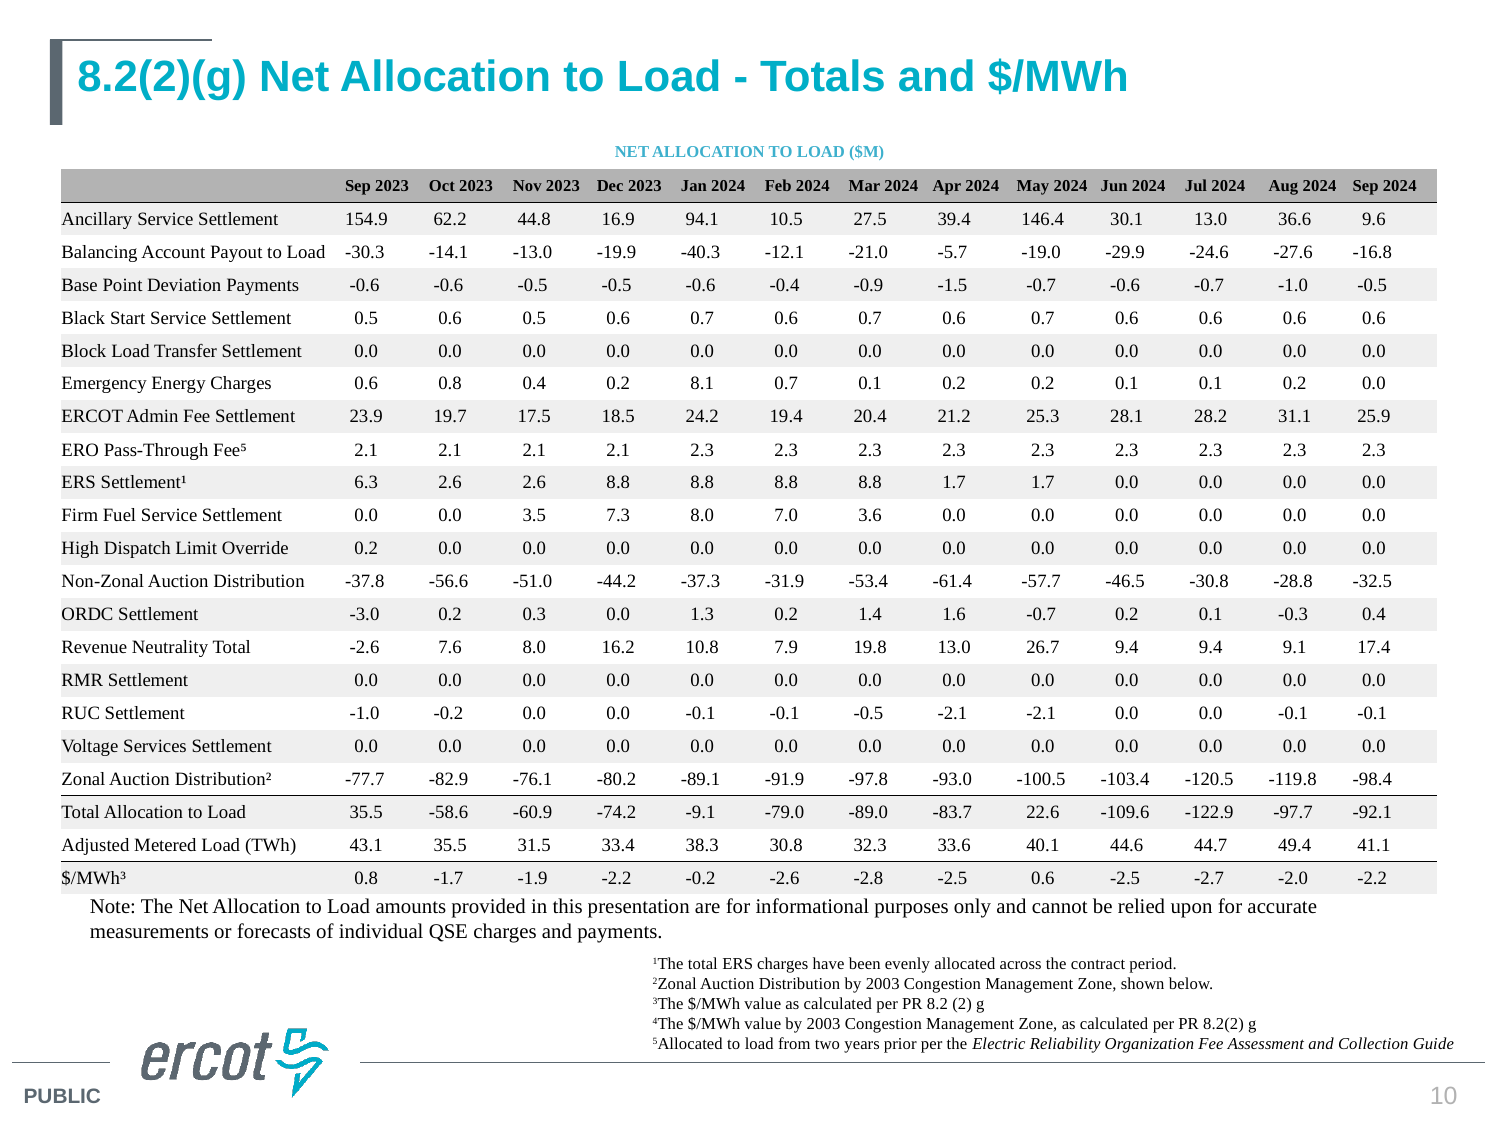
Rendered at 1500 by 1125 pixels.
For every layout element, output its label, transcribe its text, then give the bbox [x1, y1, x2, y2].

table_cell 0.0 [1353, 532, 1437, 565]
table_cell 22.6 [1017, 796, 1101, 829]
table_cell 10.5 [765, 203, 849, 235]
table_cell -0.1 [1353, 697, 1437, 730]
table_cell 0.0 [429, 532, 513, 565]
table_cell -30.3 [345, 235, 429, 268]
table_cell 0.0 [933, 532, 1017, 565]
table_cell 0.3 [513, 598, 597, 631]
table_cell 0.5 [345, 301, 429, 334]
table_cell 0.0 [1185, 499, 1269, 532]
table_cell 0.0 [345, 334, 429, 367]
table_cell -58.6 [429, 796, 513, 829]
table_cell -12.1 [765, 235, 849, 268]
table_cell 2.6 [513, 466, 597, 499]
table_header [61, 169, 345, 202]
table_cell -80.2 [597, 763, 681, 795]
table_cell 62.2 [429, 203, 513, 235]
table_cell 0.0 [1017, 664, 1101, 697]
table_cell 0.0 [849, 334, 933, 367]
table_cell -2.8 [849, 862, 933, 894]
text_box 1The total ERS charges have been evenly allocated across the contract period. 2Zonal Auction Distribution by 2003 Congestion Management Zone, shown below. 3The $/MWh value as calculated per PR 8.2 (2) g 4The $/MWh value by 2003 Congestion Management Zone, as calculated per PR 8.2(2) g 5Allocated to load from two years prior per the Electric Reliability Organization Fee Assessment and Collection Guide [637, 941, 1475, 1064]
table_cell -77.7 [345, 763, 429, 795]
table_cell 0.0 [597, 697, 681, 730]
table_cell -30.8 [1185, 565, 1269, 598]
table_cell ORDC Settlement [61, 598, 345, 631]
table_cell -109.6 [1101, 796, 1185, 829]
table_cell -2.7 [1185, 862, 1269, 894]
table_header May 2024 [1017, 169, 1101, 202]
table_cell -1.9 [513, 862, 597, 894]
table_cell 0.0 [429, 499, 513, 532]
table_cell -29.9 [1101, 235, 1185, 268]
table_cell 7.3 [597, 499, 681, 532]
table_cell -61.4 [933, 565, 1017, 598]
table_cell -32.5 [1353, 565, 1437, 598]
table_cell 0.0 [1017, 532, 1101, 565]
table_cell 0.1 [1185, 598, 1269, 631]
table_cell -14.1 [429, 235, 513, 268]
table_header Dec 2023 [597, 169, 681, 202]
table_cell -31.9 [765, 565, 849, 598]
table_cell -103.4 [1101, 763, 1185, 795]
table_cell 16.2 [597, 631, 681, 664]
table_cell 9.4 [1185, 631, 1269, 664]
table_cell 0.0 [1185, 664, 1269, 697]
table_cell 0.0 [1269, 499, 1353, 532]
table_cell 19.8 [849, 631, 933, 664]
table_cell 2.3 [849, 433, 933, 466]
table_cell 18.5 [597, 400, 681, 433]
table_cell 16.9 [597, 203, 681, 235]
table_cell 31.1 [1269, 400, 1353, 433]
table_cell 0.0 [933, 334, 1017, 367]
table_cell 0.0 [1101, 499, 1185, 532]
table_cell -92.1 [1353, 796, 1437, 829]
table_cell 0.2 [429, 598, 513, 631]
table_header Jun 2024 [1101, 169, 1185, 202]
table_cell 0.2 [933, 367, 1017, 400]
table_cell -98.4 [1353, 763, 1437, 795]
table_cell 0.2 [765, 598, 849, 631]
table_cell 0.0 [681, 664, 765, 697]
table_cell 0.0 [933, 730, 1017, 763]
table_cell -74.2 [597, 796, 681, 829]
table_cell 0.6 [1269, 301, 1353, 334]
table_cell 2.1 [345, 433, 429, 466]
table_cell Firm Fuel Service Settlement [61, 499, 345, 532]
table_cell 0.0 [597, 664, 681, 697]
table_cell ERO Pass-Through Fee⁵ [61, 433, 345, 466]
table_cell 31.5 [513, 829, 597, 861]
table_cell 0.6 [429, 301, 513, 334]
table_cell 0.0 [933, 664, 1017, 697]
table_cell 13.0 [1185, 203, 1269, 235]
table_cell -120.5 [1185, 763, 1269, 795]
table_cell ERCOT Admin Fee Settlement [61, 400, 345, 433]
table_cell 1.4 [849, 598, 933, 631]
table_cell -119.8 [1269, 763, 1353, 795]
table_cell 0.0 [1353, 334, 1437, 367]
table_cell 44.7 [1185, 829, 1269, 861]
table_cell 0.6 [765, 301, 849, 334]
table_cell 0.0 [429, 664, 513, 697]
title 8.2(2)(g) Net Allocation to Load - Totals and $/MWh [62, 39, 1450, 125]
table_cell 0.0 [1185, 697, 1269, 730]
table_cell -16.8 [1353, 235, 1437, 268]
table_cell 30.8 [765, 829, 849, 861]
table_cell -3.0 [345, 598, 429, 631]
table_header Jan 2024 [681, 169, 765, 202]
table_cell 33.4 [597, 829, 681, 861]
table_cell -5.7 [933, 235, 1017, 268]
table_cell -79.0 [765, 796, 849, 829]
table_cell -93.0 [933, 763, 1017, 795]
table_cell 2.3 [1017, 433, 1101, 466]
table_cell -40.3 [681, 235, 765, 268]
table_cell -51.0 [513, 565, 597, 598]
table_header Mar 2024 [849, 169, 933, 202]
table_cell 35.5 [429, 829, 513, 861]
table_cell 0.7 [765, 367, 849, 400]
table_cell 94.1 [681, 203, 765, 235]
table_cell ERS Settlement¹ [61, 466, 345, 499]
table_cell 0.6 [1017, 862, 1101, 894]
table_cell -97.7 [1269, 796, 1353, 829]
table_cell 30.1 [1101, 203, 1185, 235]
table_cell -0.5 [1353, 268, 1437, 301]
table_cell Ancillary Service Settlement [61, 203, 345, 235]
table_cell 0.0 [345, 730, 429, 763]
table_cell 49.4 [1269, 829, 1353, 861]
table_cell 0.0 [1269, 664, 1353, 697]
table_cell 0.0 [1353, 730, 1437, 763]
table_cell 0.0 [1353, 499, 1437, 532]
table_cell 28.2 [1185, 400, 1269, 433]
table_cell 0.0 [1185, 532, 1269, 565]
table_cell Black Start Service Settlement [61, 301, 345, 334]
table_cell 0.0 [765, 664, 849, 697]
table_cell 0.0 [1101, 697, 1185, 730]
table_cell 1.3 [681, 598, 765, 631]
table_cell 35.5 [345, 796, 429, 829]
table_cell 0.0 [1017, 334, 1101, 367]
table_cell 8.8 [597, 466, 681, 499]
table_cell 1.7 [1017, 466, 1101, 499]
table_cell 0.0 [513, 664, 597, 697]
table_cell 0.6 [1353, 301, 1437, 334]
table_cell 0.0 [1353, 466, 1437, 499]
table_cell 0.0 [1101, 334, 1185, 367]
table_cell 0.0 [849, 730, 933, 763]
table_cell Adjusted Metered Load (TWh) [61, 829, 345, 861]
table_cell 0.0 [1269, 334, 1353, 367]
table_cell -9.1 [681, 796, 765, 829]
table_cell 0.1 [1101, 367, 1185, 400]
table_cell Emergency Energy Charges [61, 367, 345, 400]
table_header Sep 2024 [1353, 169, 1437, 202]
table_cell -0.6 [345, 268, 429, 301]
table_cell -2.5 [933, 862, 1017, 894]
table_cell -83.7 [933, 796, 1017, 829]
table_cell 0.4 [1353, 598, 1437, 631]
table_cell -0.6 [429, 268, 513, 301]
table_cell 0.0 [681, 730, 765, 763]
table_cell 0.0 [1185, 466, 1269, 499]
table_cell -1.0 [345, 697, 429, 730]
table_cell -1.0 [1269, 268, 1353, 301]
table_cell $/MWh³ [61, 862, 345, 894]
table_cell 21.2 [933, 400, 1017, 433]
table_cell -53.4 [849, 565, 933, 598]
table_cell 0.0 [429, 334, 513, 367]
table_cell -56.6 [429, 565, 513, 598]
table_cell 19.4 [765, 400, 849, 433]
table_cell 0.6 [1185, 301, 1269, 334]
table_cell 23.9 [345, 400, 429, 433]
table_cell 0.2 [1101, 598, 1185, 631]
table_cell Voltage Services Settlement [61, 730, 345, 763]
table_cell 0.0 [513, 730, 597, 763]
table_cell 0.8 [345, 862, 429, 894]
table_header Apr 2024 [933, 169, 1017, 202]
table_cell 0.0 [765, 532, 849, 565]
table_cell -37.8 [345, 565, 429, 598]
table_cell 0.0 [429, 730, 513, 763]
table_cell RUC Settlement [61, 697, 345, 730]
table_cell 0.0 [1017, 730, 1101, 763]
table_cell 38.3 [681, 829, 765, 861]
table_cell Revenue Neutrality Total [61, 631, 345, 664]
table_cell Total Allocation to Load [61, 796, 345, 829]
table_cell 39.4 [933, 203, 1017, 235]
table_cell -2.1 [933, 697, 1017, 730]
table_cell 0.0 [1101, 664, 1185, 697]
table_cell -2.6 [345, 631, 429, 664]
table_cell 0.0 [1101, 466, 1185, 499]
table_cell 0.6 [1101, 301, 1185, 334]
table_cell -24.6 [1185, 235, 1269, 268]
table_cell 0.6 [345, 367, 429, 400]
table_cell -0.3 [1269, 598, 1353, 631]
table_cell 8.0 [681, 499, 765, 532]
table_header Sep 2023 [345, 169, 429, 202]
table_cell 0.0 [345, 664, 429, 697]
table_cell -19.9 [597, 235, 681, 268]
table_header Aug 2024 [1269, 169, 1353, 202]
table_cell -37.3 [681, 565, 765, 598]
table_cell 0.2 [597, 367, 681, 400]
table_cell 0.0 [597, 730, 681, 763]
table_header Jul 2024 [1185, 169, 1269, 202]
table_cell 41.1 [1353, 829, 1437, 861]
table_cell 0.0 [597, 334, 681, 367]
table_cell 0.7 [681, 301, 765, 334]
table_cell 0.0 [513, 532, 597, 565]
table_cell 0.0 [597, 598, 681, 631]
table_cell 43.1 [345, 829, 429, 861]
table_cell -1.5 [933, 268, 1017, 301]
table_cell 0.0 [933, 499, 1017, 532]
table_cell 25.9 [1353, 400, 1437, 433]
table_cell 24.2 [681, 400, 765, 433]
table_cell 146.4 [1017, 203, 1101, 235]
table_cell 17.5 [513, 400, 597, 433]
table_cell 0.6 [933, 301, 1017, 334]
table_cell 10.8 [681, 631, 765, 664]
table_cell -46.5 [1101, 565, 1185, 598]
table_header Nov 2023 [513, 169, 597, 202]
table_cell -89.1 [681, 763, 765, 795]
table_cell -76.1 [513, 763, 597, 795]
table_cell 0.2 [1017, 367, 1101, 400]
table_cell -0.7 [1017, 598, 1101, 631]
table_cell 3.5 [513, 499, 597, 532]
table_cell 0.6 [597, 301, 681, 334]
table_cell 2.3 [1185, 433, 1269, 466]
table_cell 28.1 [1101, 400, 1185, 433]
table_cell 2.1 [429, 433, 513, 466]
table_cell 0.0 [1353, 664, 1437, 697]
table_cell 0.1 [1185, 367, 1269, 400]
table_cell -0.5 [849, 697, 933, 730]
table_cell 25.3 [1017, 400, 1101, 433]
table_cell 8.8 [849, 466, 933, 499]
table_cell -2.1 [1017, 697, 1101, 730]
table_cell 0.0 [1101, 730, 1185, 763]
table_cell 0.8 [429, 367, 513, 400]
table_cell -122.9 [1185, 796, 1269, 829]
table_cell 2.1 [597, 433, 681, 466]
table_header Feb 2024 [765, 169, 849, 202]
table_cell 9.1 [1269, 631, 1353, 664]
table_cell Block Load Transfer Settlement [61, 334, 345, 367]
table_cell 8.8 [681, 466, 765, 499]
table_cell 19.7 [429, 400, 513, 433]
table_cell 36.6 [1269, 203, 1353, 235]
table_cell 0.0 [681, 334, 765, 367]
table_cell 2.3 [765, 433, 849, 466]
table_cell 6.3 [345, 466, 429, 499]
table_cell 44.8 [513, 203, 597, 235]
table_cell 40.1 [1017, 829, 1101, 861]
table_cell 2.3 [681, 433, 765, 466]
table_cell 0.5 [513, 301, 597, 334]
table_cell 9.4 [1101, 631, 1185, 664]
table_cell 2.3 [933, 433, 1017, 466]
table_cell -0.7 [1185, 268, 1269, 301]
table_cell -0.7 [1017, 268, 1101, 301]
table_cell 0.0 [1269, 466, 1353, 499]
table_cell -0.5 [513, 268, 597, 301]
table_cell -97.8 [849, 763, 933, 795]
table_cell 0.0 [849, 664, 933, 697]
table_cell -0.6 [681, 268, 765, 301]
table_cell -2.5 [1101, 862, 1185, 894]
table_cell 13.0 [933, 631, 1017, 664]
table_cell 0.0 [1101, 532, 1185, 565]
table_cell 26.7 [1017, 631, 1101, 664]
table_cell 0.0 [1269, 532, 1353, 565]
table_cell -27.6 [1269, 235, 1353, 268]
table_cell 3.6 [849, 499, 933, 532]
table_cell -60.9 [513, 796, 597, 829]
table_cell 2.3 [1269, 433, 1353, 466]
table_cell -2.2 [597, 862, 681, 894]
table_cell 0.0 [513, 334, 597, 367]
table_cell -0.2 [681, 862, 765, 894]
table_cell -13.0 [513, 235, 597, 268]
table_cell -91.9 [765, 763, 849, 795]
table_cell 0.0 [1185, 334, 1269, 367]
slide_number 10 [1400, 1076, 1488, 1113]
table_cell 33.6 [933, 829, 1017, 861]
table_cell 0.0 [765, 334, 849, 367]
table_cell 17.4 [1353, 631, 1437, 664]
table_cell -19.0 [1017, 235, 1101, 268]
table_cell 44.6 [1101, 829, 1185, 861]
table_cell Base Point Deviation Payments [61, 268, 345, 301]
table_cell -82.9 [429, 763, 513, 795]
table_cell 0.0 [849, 532, 933, 565]
table_cell -2.2 [1353, 862, 1437, 894]
table_cell -89.0 [849, 796, 933, 829]
table_cell 0.1 [849, 367, 933, 400]
table_cell 20.4 [849, 400, 933, 433]
table_cell 0.0 [1185, 730, 1269, 763]
table_cell 0.0 [1017, 499, 1101, 532]
table_cell 7.0 [765, 499, 849, 532]
table_cell 0.2 [345, 532, 429, 565]
table_cell -0.5 [597, 268, 681, 301]
table_cell -0.6 [1101, 268, 1185, 301]
table_cell 0.0 [513, 697, 597, 730]
table_header Oct 2023 [429, 169, 513, 202]
table_cell Balancing Account Payout to Load [61, 235, 345, 268]
table_cell 8.8 [765, 466, 849, 499]
table_cell 0.7 [1017, 301, 1101, 334]
table_cell -1.7 [429, 862, 513, 894]
table_cell -0.1 [765, 697, 849, 730]
table_cell 1.6 [933, 598, 1017, 631]
table_cell 7.9 [765, 631, 849, 664]
table_cell 0.0 [345, 499, 429, 532]
table_cell 2.6 [429, 466, 513, 499]
table_cell 0.0 [765, 730, 849, 763]
table_cell 1.7 [933, 466, 1017, 499]
table_cell 0.7 [849, 301, 933, 334]
table_cell Non-Zonal Auction Distribution [61, 565, 345, 598]
table_cell 8.1 [681, 367, 765, 400]
table_cell High Dispatch Limit Override [61, 532, 345, 565]
table_cell -0.2 [429, 697, 513, 730]
table_cell 2.3 [1101, 433, 1185, 466]
table_cell -0.1 [681, 697, 765, 730]
table_cell 2.3 [1353, 433, 1437, 466]
table_cell -0.9 [849, 268, 933, 301]
table_cell -21.0 [849, 235, 933, 268]
table_cell -2.6 [765, 862, 849, 894]
table_cell -100.5 [1017, 763, 1101, 795]
table_cell 0.2 [1269, 367, 1353, 400]
table_cell 0.0 [597, 532, 681, 565]
table_cell 2.1 [513, 433, 597, 466]
table_cell 9.6 [1353, 203, 1437, 235]
table_cell 0.0 [1353, 367, 1437, 400]
table_cell -0.4 [765, 268, 849, 301]
table_cell 0.0 [681, 532, 765, 565]
table_cell 32.3 [849, 829, 933, 861]
table_cell 7.6 [429, 631, 513, 664]
picture [137, 1024, 332, 1100]
table_cell 8.0 [513, 631, 597, 664]
table_cell 0.0 [1269, 730, 1353, 763]
table_cell 27.5 [849, 203, 933, 235]
table_cell Zonal Auction Distribution² [61, 763, 345, 795]
table_cell -0.1 [1269, 697, 1353, 730]
table_cell 0.4 [513, 367, 597, 400]
table_cell -44.2 [597, 565, 681, 598]
table_cell RMR Settlement [61, 664, 345, 697]
table_cell -2.0 [1269, 862, 1353, 894]
table_cell 154.9 [345, 203, 429, 235]
table_cell -57.7 [1017, 565, 1101, 598]
table_cell -28.8 [1269, 565, 1353, 598]
